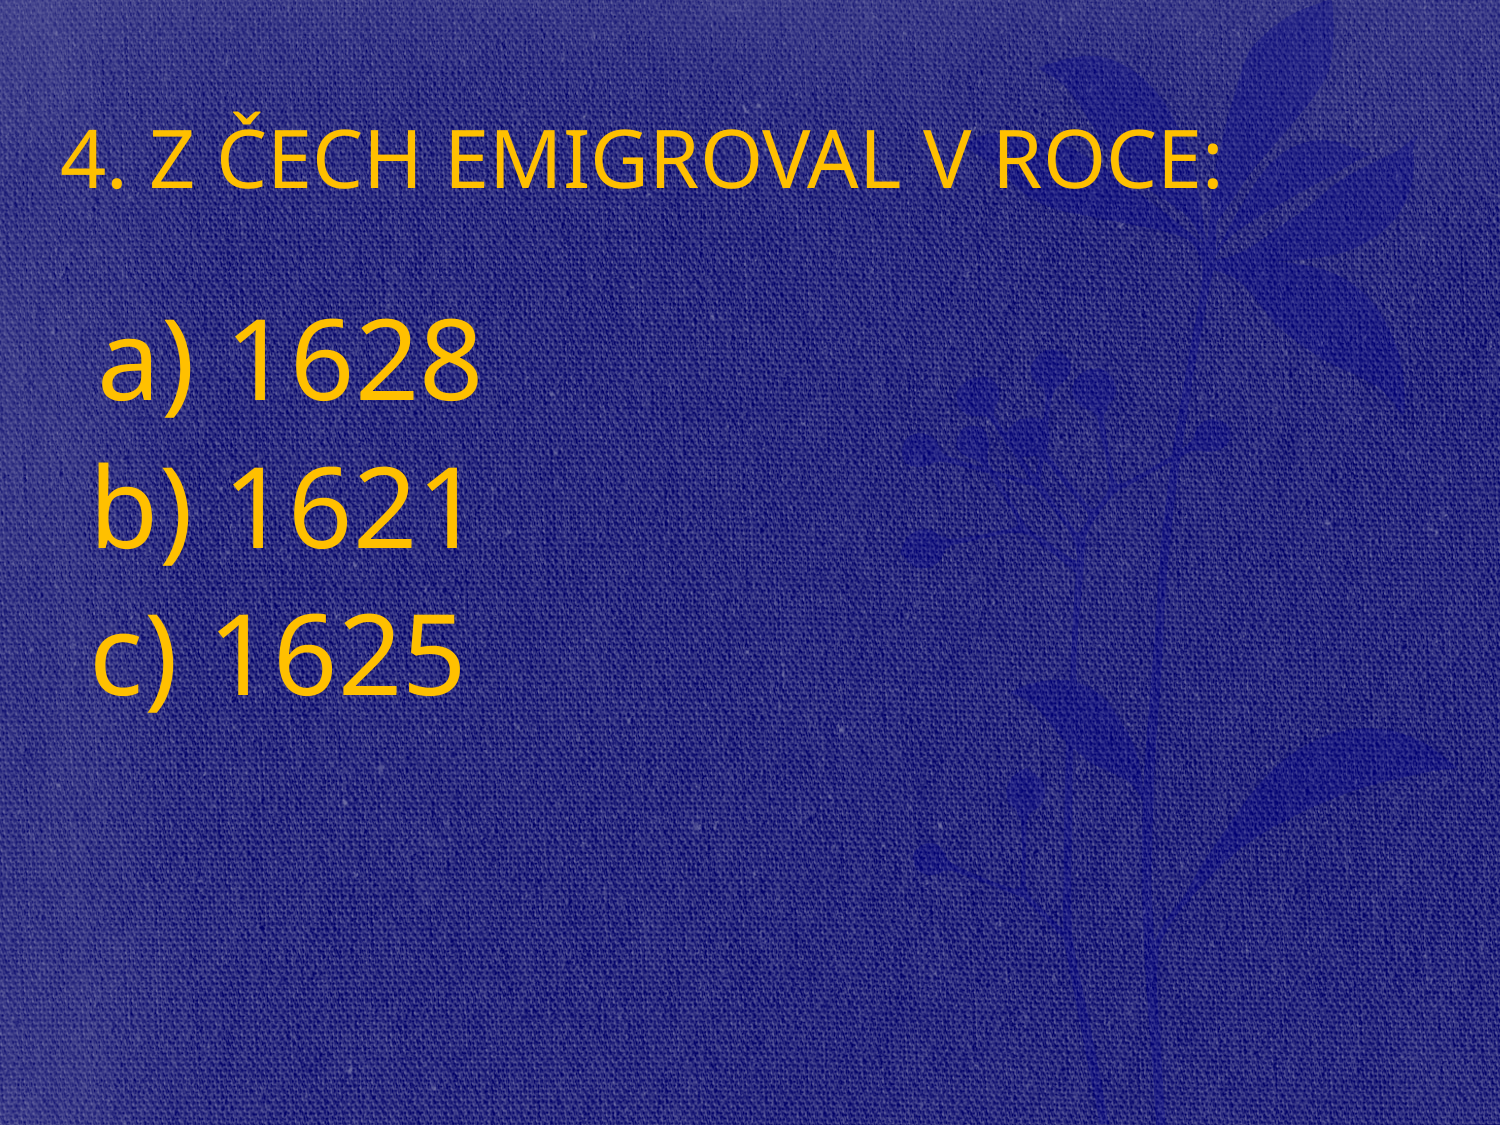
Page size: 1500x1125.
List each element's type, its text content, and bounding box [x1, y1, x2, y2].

title 4. Z ČECH EMIGROVAL V ROCE: [45, 37, 1455, 213]
list a) 1628 b) 1621 c) 1625 [45, 213, 1455, 1023]
